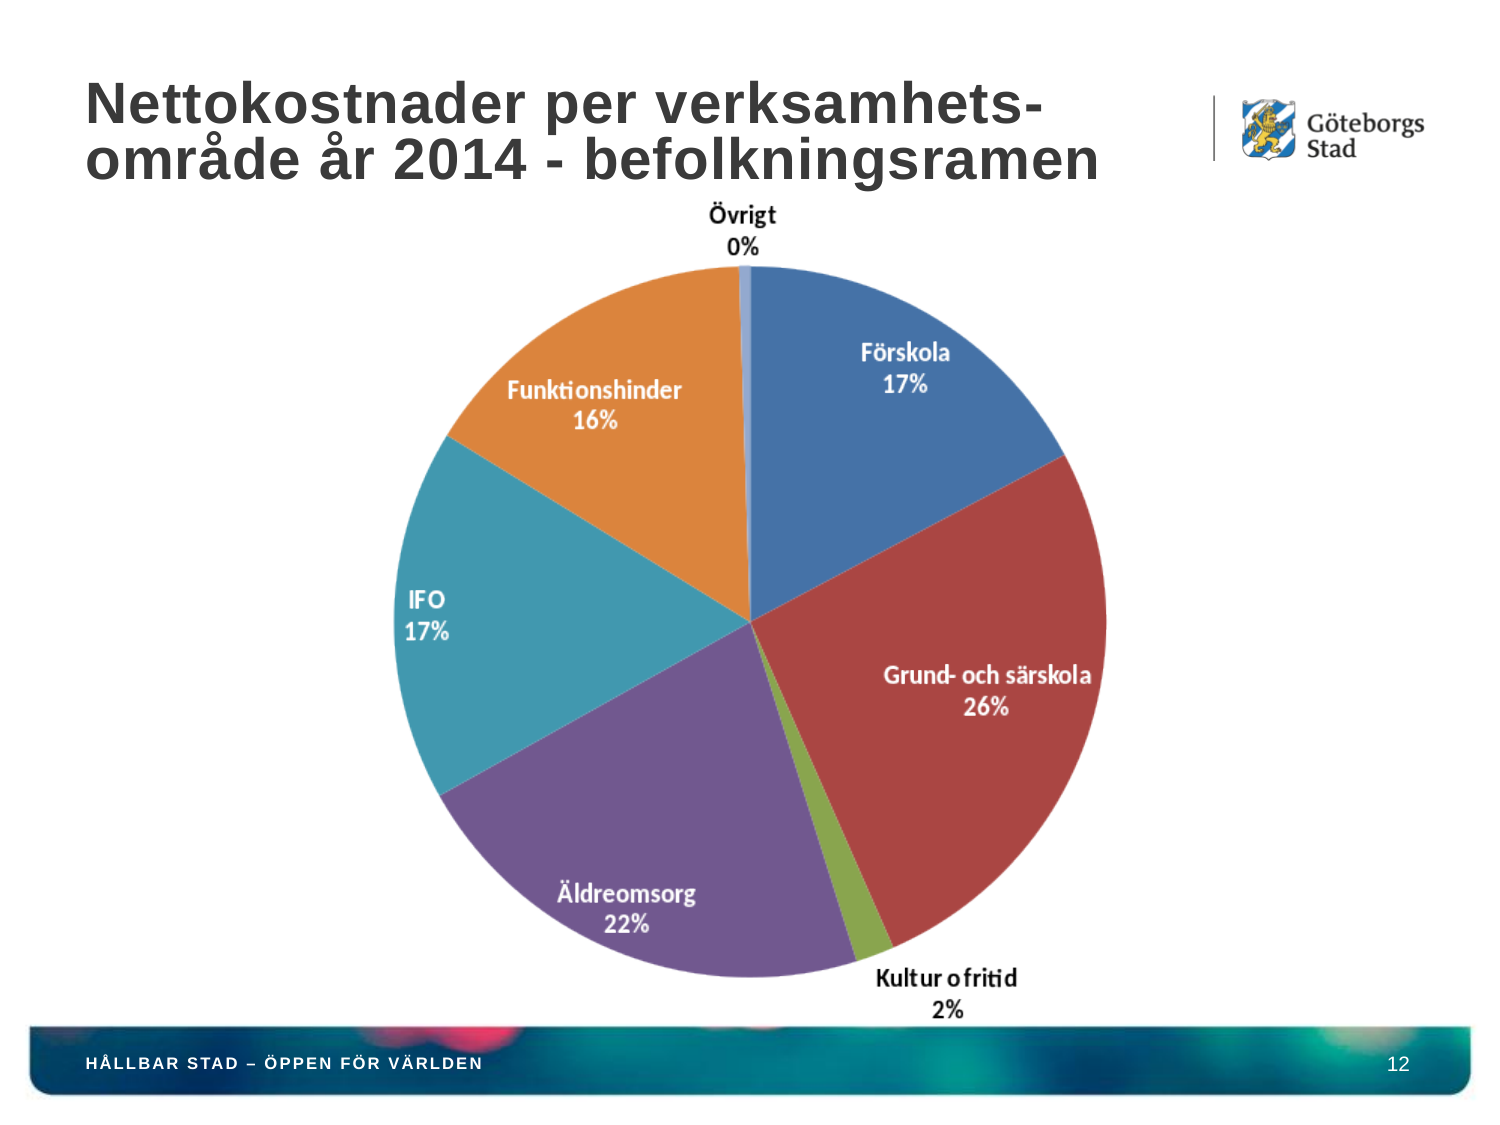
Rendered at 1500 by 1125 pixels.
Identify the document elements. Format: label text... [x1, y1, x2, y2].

title Nettokostnader per verksamhets-område år 2014 - befolkningsramen [85, 78, 1192, 192]
picture [1213, 0, 1500, 161]
footer HÅLLBAR STAD – ÖPPEN FÖR VÄRLDEN [85, 1053, 561, 1097]
slide_number 12 [1361, 1028, 1436, 1097]
picture [0, 191, 1500, 1125]
